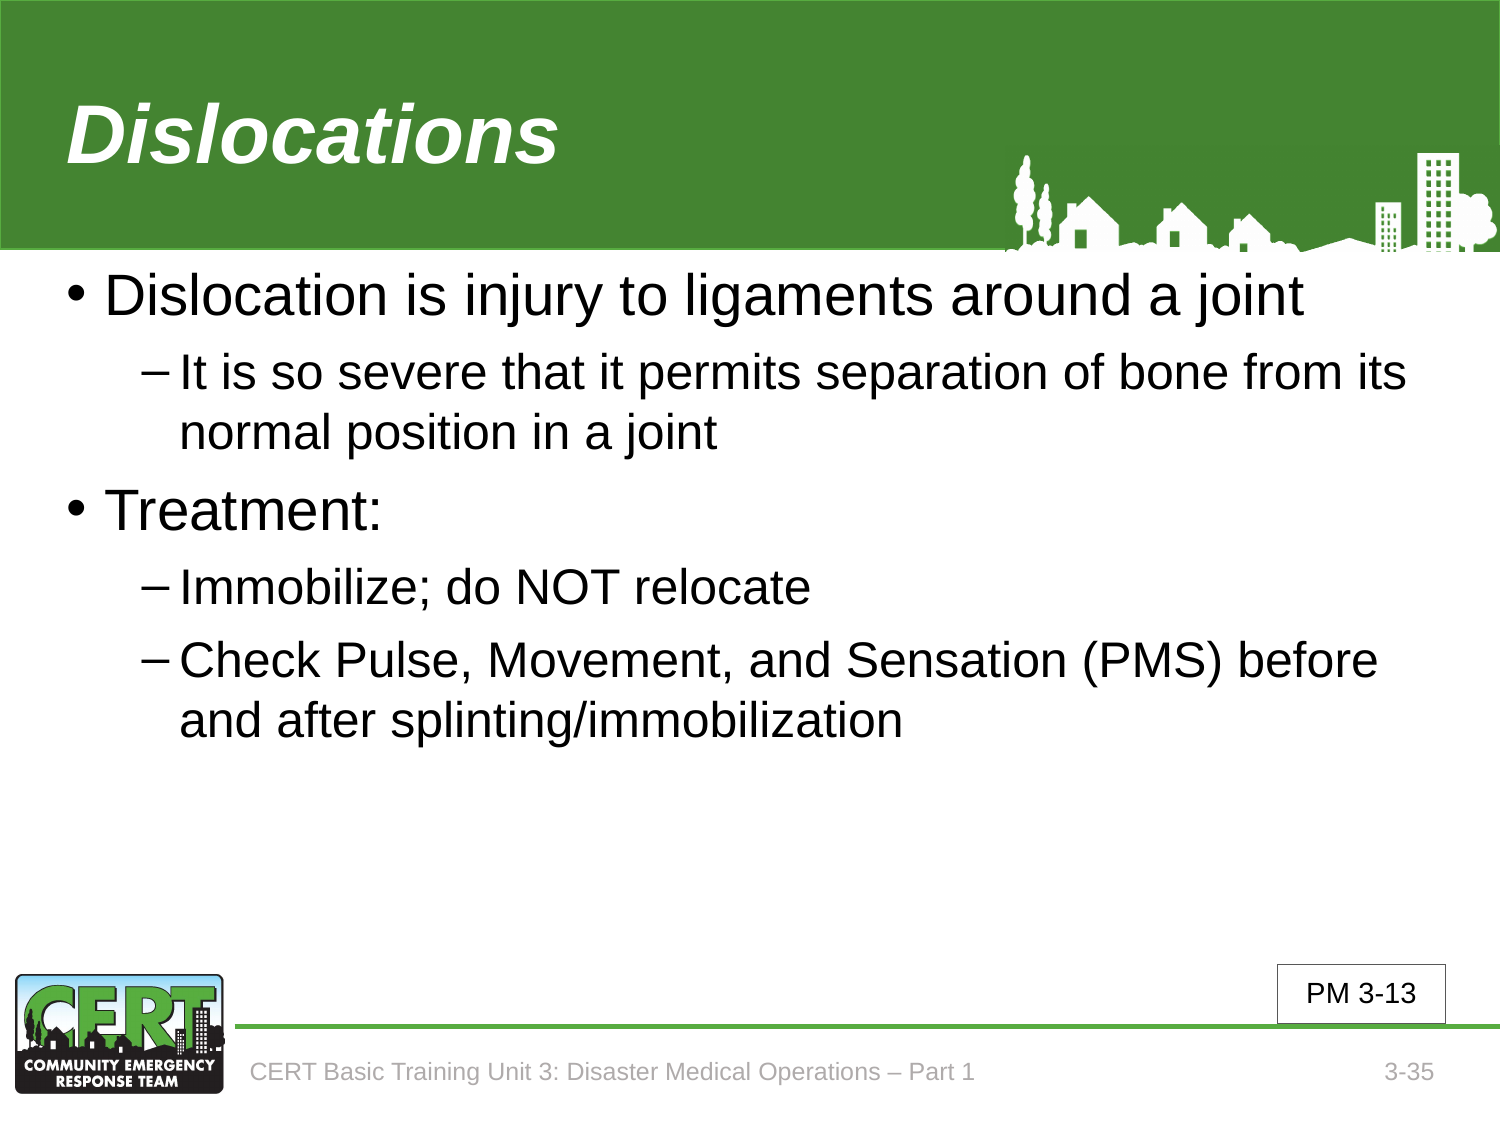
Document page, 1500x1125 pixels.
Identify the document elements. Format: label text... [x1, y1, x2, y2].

list Dislocation is injury to ligaments around a joint It is so severe that it permits separation of bone from its normal position in a joint Treatment: Immobilize; do NOT relocate Check Pulse, Movement, and Sensation (PMS) before and after splinting/immobilization [51, 249, 1449, 1034]
picture [14, 973, 225, 1094]
picture [1005, 145, 1500, 252]
list PM 3-13 [1277, 964, 1446, 1024]
list 3-35 [1153, 1047, 1450, 1098]
title Dislocations [51, 52, 1005, 220]
list CERT Basic Training Unit 3: Disaster Medical Operations – Part 1 [234, 1047, 1005, 1098]
